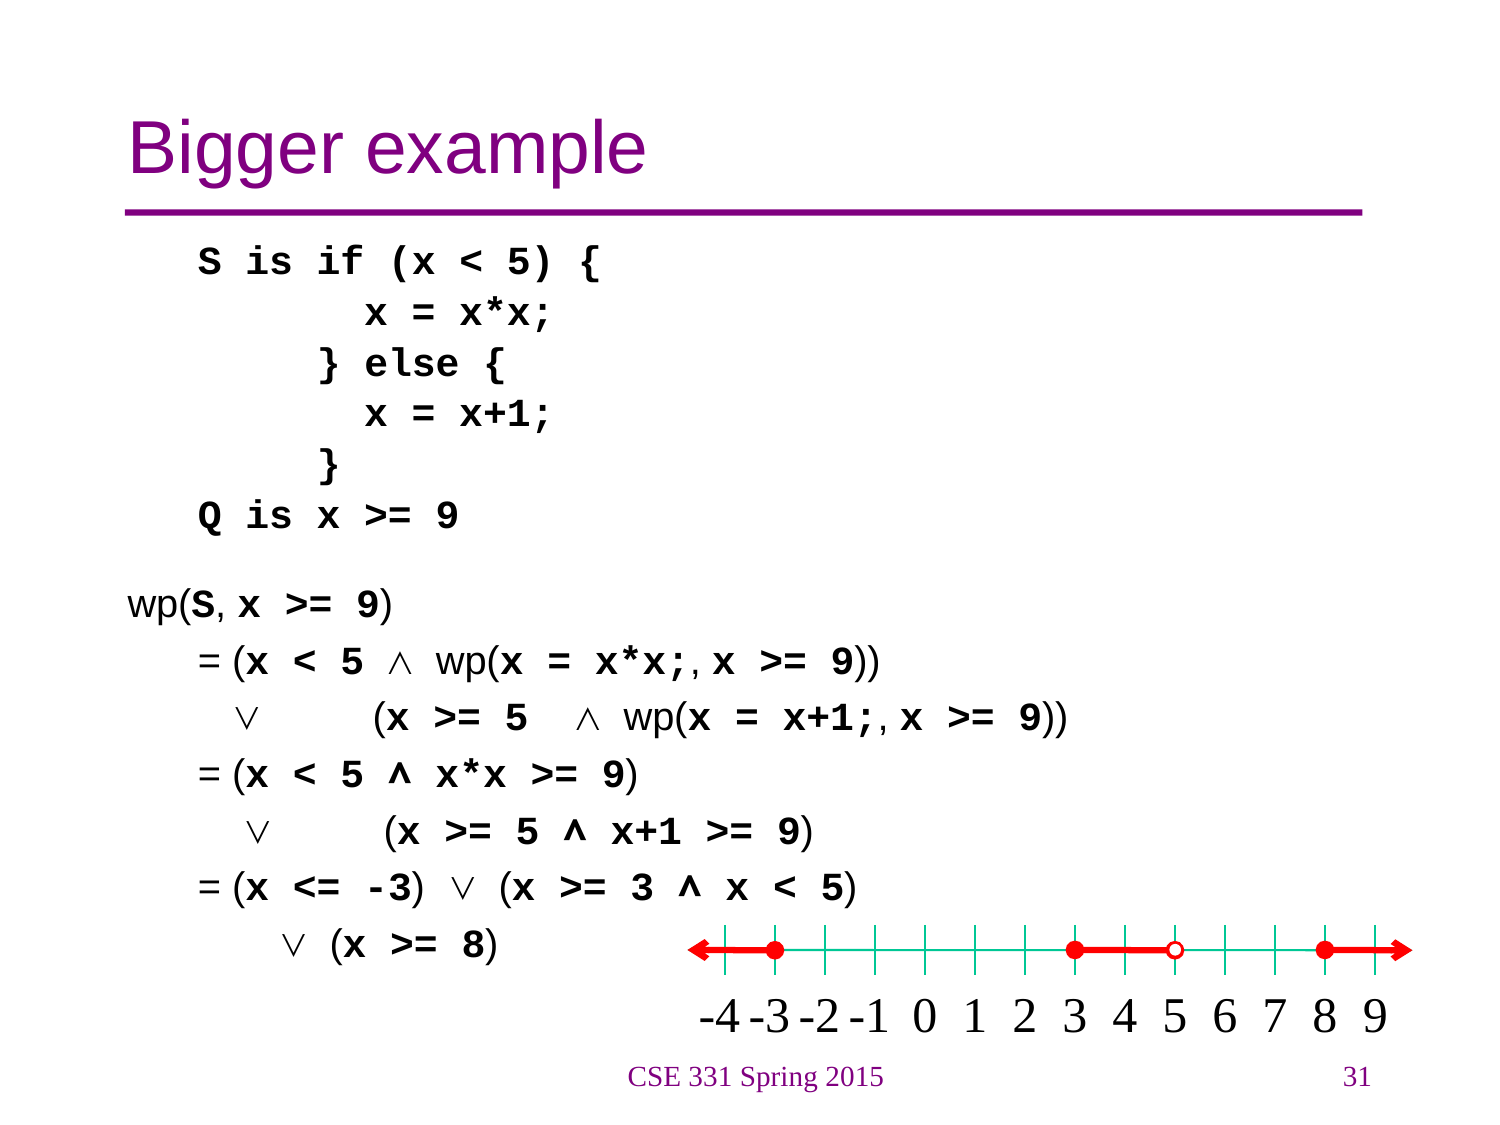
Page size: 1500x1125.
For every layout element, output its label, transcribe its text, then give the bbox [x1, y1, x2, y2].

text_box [687, 924, 1413, 1036]
list S is if (x < 5) { x = x*x; } else { x = x+1; } Q is x >= 9 wp(S, x >= 9) = (x < 5∧wp(x = x*x;, x >= 9)) ∨ (x >= 5 ∧wp(x = x+1;, x >= 9)) = (x < 5 ∧ x*x >= 9) ∨ (x >= 5 ∧ x+1 >= 9) = (x <= -3) ∨ (x >= 3 ∧ x < 5) ∨ (x >= 8) [112, 232, 1463, 975]
title Bigger example [112, 50, 1388, 232]
footer CSE 331 Spring 2015 [474, 1049, 1038, 1125]
slide_number 31 [1074, 1049, 1388, 1125]
